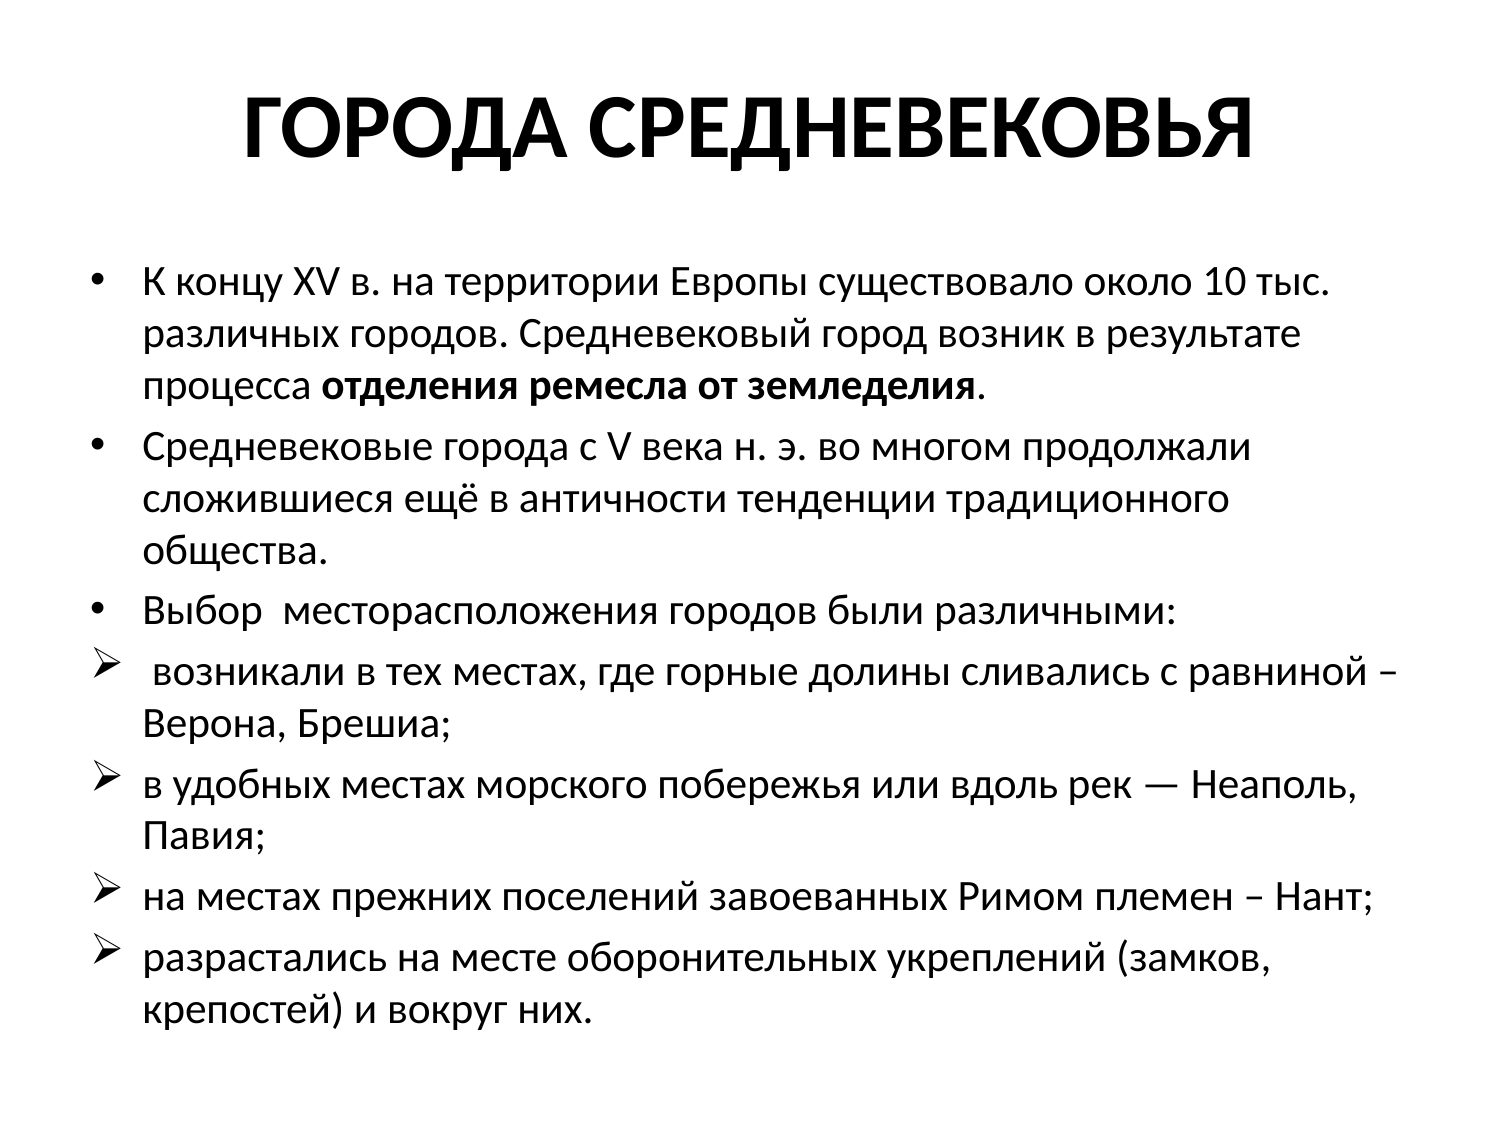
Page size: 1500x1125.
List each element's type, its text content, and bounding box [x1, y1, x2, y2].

title ГОРОДА СРЕДНЕВЕКОВЬЯ [75, 45, 1425, 184]
list К концу XV в. на территории Европы существовало около 10 тыс. различных городов. Средневековый город возник в результате процесса отделения ремесла от земледелия. Средневековые города с V века н. э. во многом продолжали сложившиеся ещё в античности тенденции традиционного общества. Выбор месторасположения городов были различными: возникали в тех местах, где горные долины сливались с равниной – Верона, Брешиа; в удобных местах морского побережья или вдоль рек — Неаполь, Павия; на местах прежних поселений завоеванных Римом племен – Нант; разрастались на месте оборонительных укреплений (замков, крепостей) и вокруг них. [75, 184, 1425, 1047]
